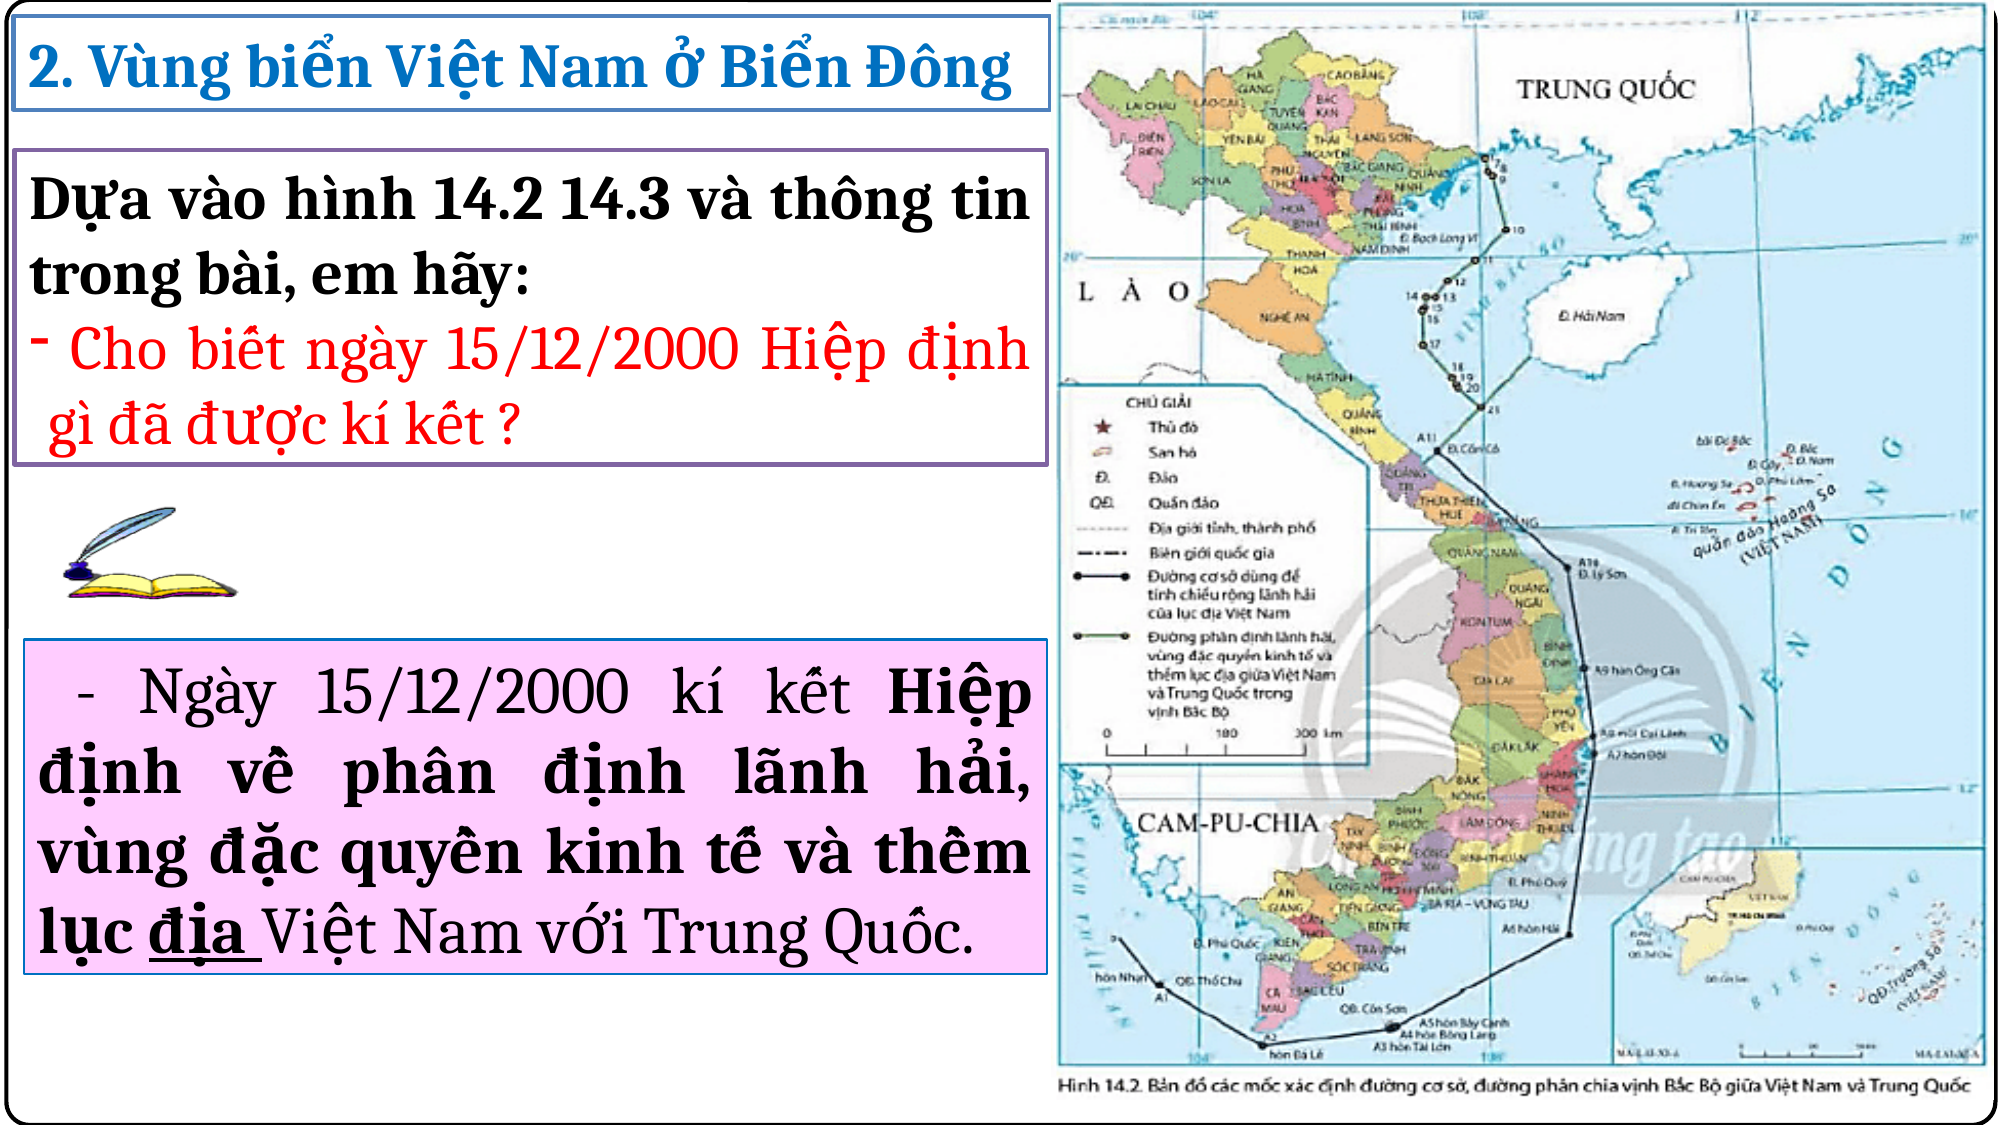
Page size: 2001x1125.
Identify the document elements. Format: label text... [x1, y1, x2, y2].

text_box Dựa vào hình 14.2 14.3 và thông tin trong bài, em hãy: Cho biết ngày 15/12/2000 Hiệp định gì đã được kí kết ? [14, 149, 1048, 465]
picture [1051, 0, 1994, 1100]
text_box [6, 0, 1996, 1125]
picture [41, 490, 254, 600]
text_box - Ngày 15/12/2000 kí kết Hiệp định về phân định lãnh hải, vùng đặc quyền kinh tế và thềm lục địa Việt Nam với Trung Quốc. [23, 639, 1048, 975]
text_box 2. Vùng biển Việt Nam ở Biển Đông [13, 15, 1051, 110]
